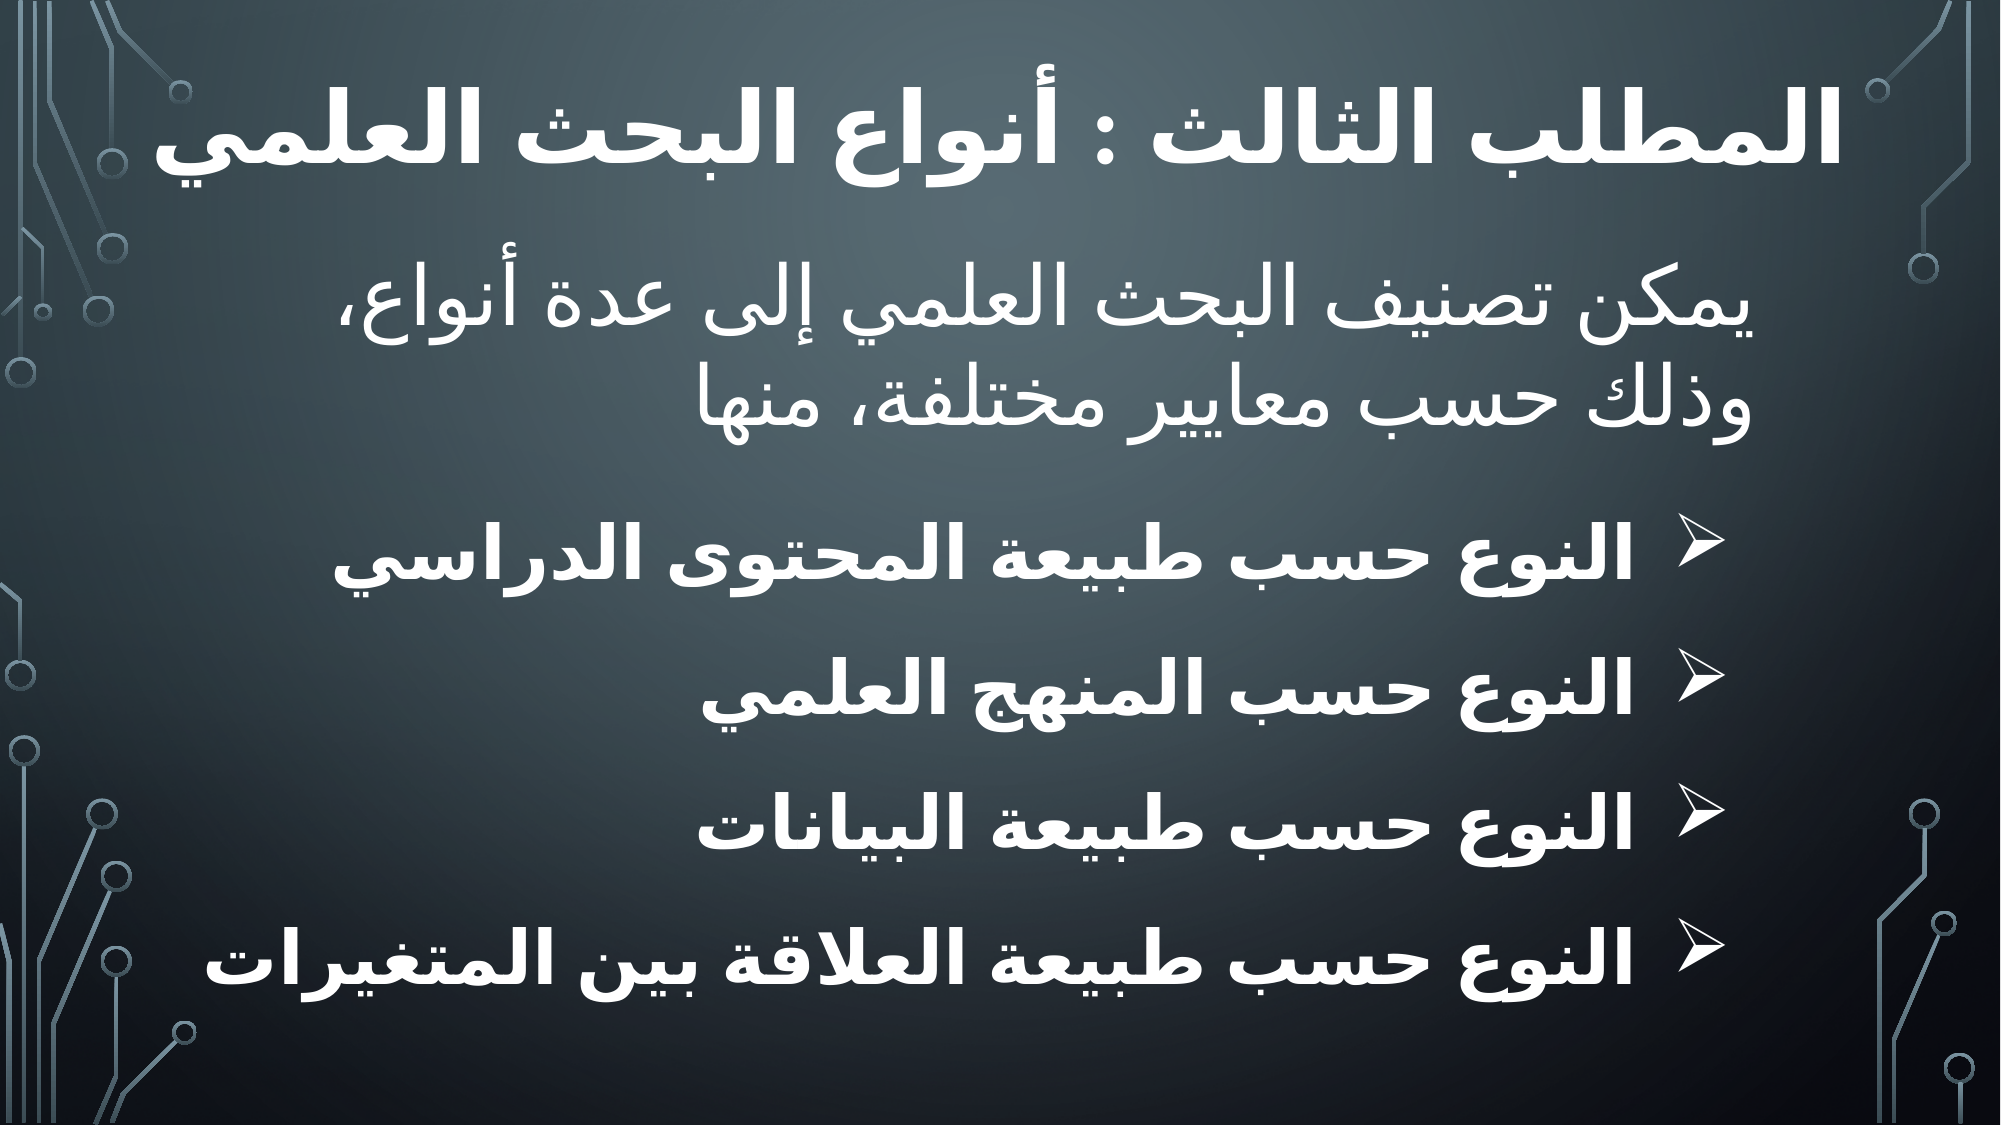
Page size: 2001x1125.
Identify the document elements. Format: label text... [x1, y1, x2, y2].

text_box يمكن تصنيف البحث العلمي إلى عدة أنواع، وذلك حسب معايير مختلفة، منها [163, 234, 1772, 450]
text_box المطلب الثالث : أنواع البحث العلمي [135, 56, 1865, 192]
text_box النوع حسب طبيعة المحتوى الدراسي النوع حسب المنهج العلمي النوع حسب طبيعة البيانات النوع حسب طبيعة العلاقة بين المتغيرات [188, 451, 1747, 1007]
